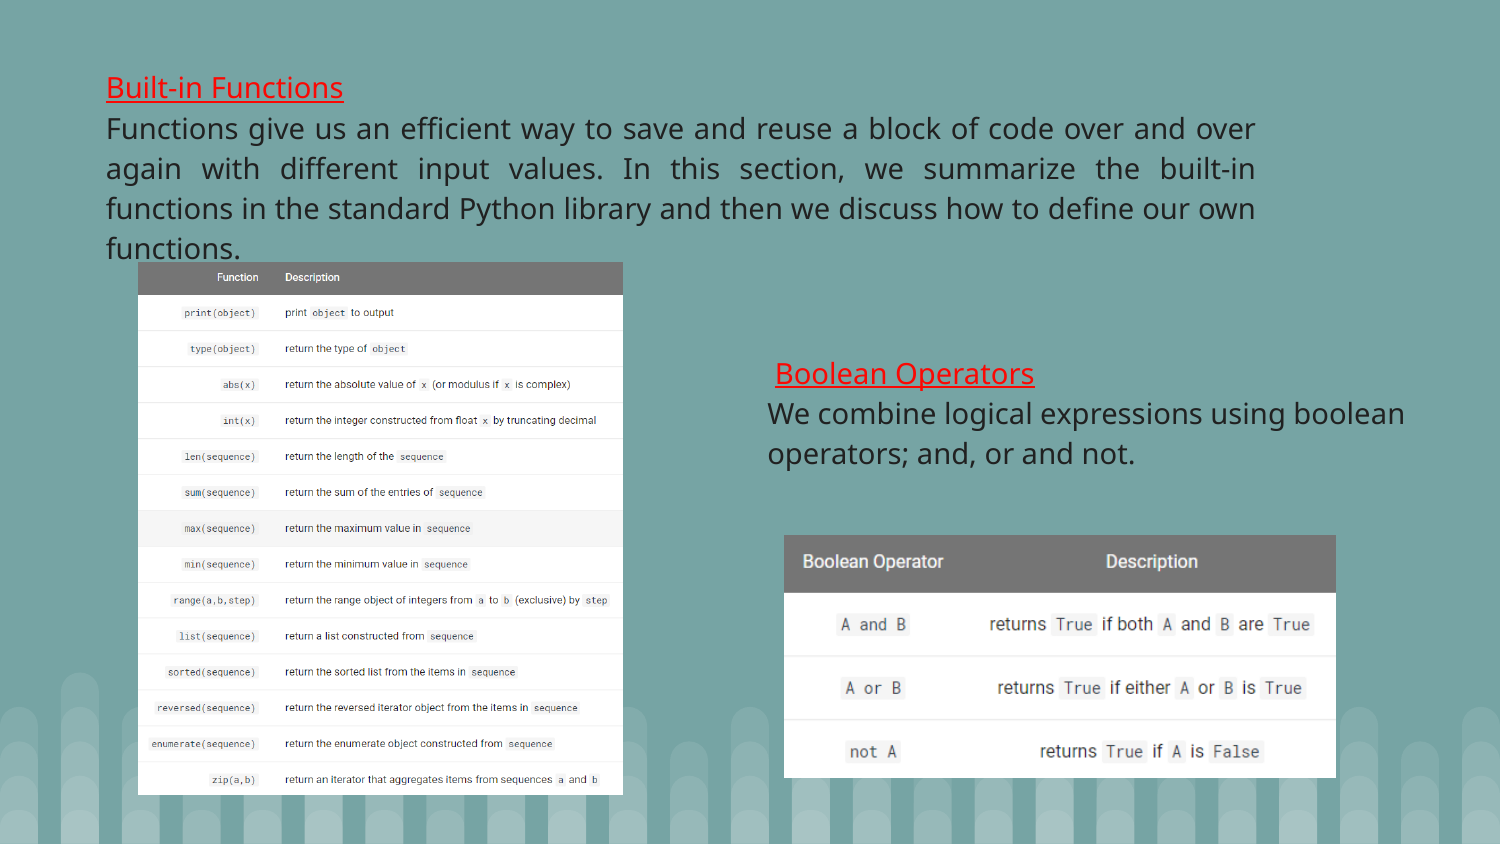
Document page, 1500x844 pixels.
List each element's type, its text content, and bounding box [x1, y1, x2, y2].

list Built-in Functions Functions give us an efficient way to save and reuse a block of code over and over again with different input values. In this section, we summarize the built-in functions in the standard Python library and then we discuss how to define our own functions. [66, 49, 1273, 628]
picture [138, 262, 624, 795]
picture [784, 535, 1336, 779]
list Boolean Operators We combine logical expressions using boolean operators; and, or and not. [728, 334, 1500, 690]
